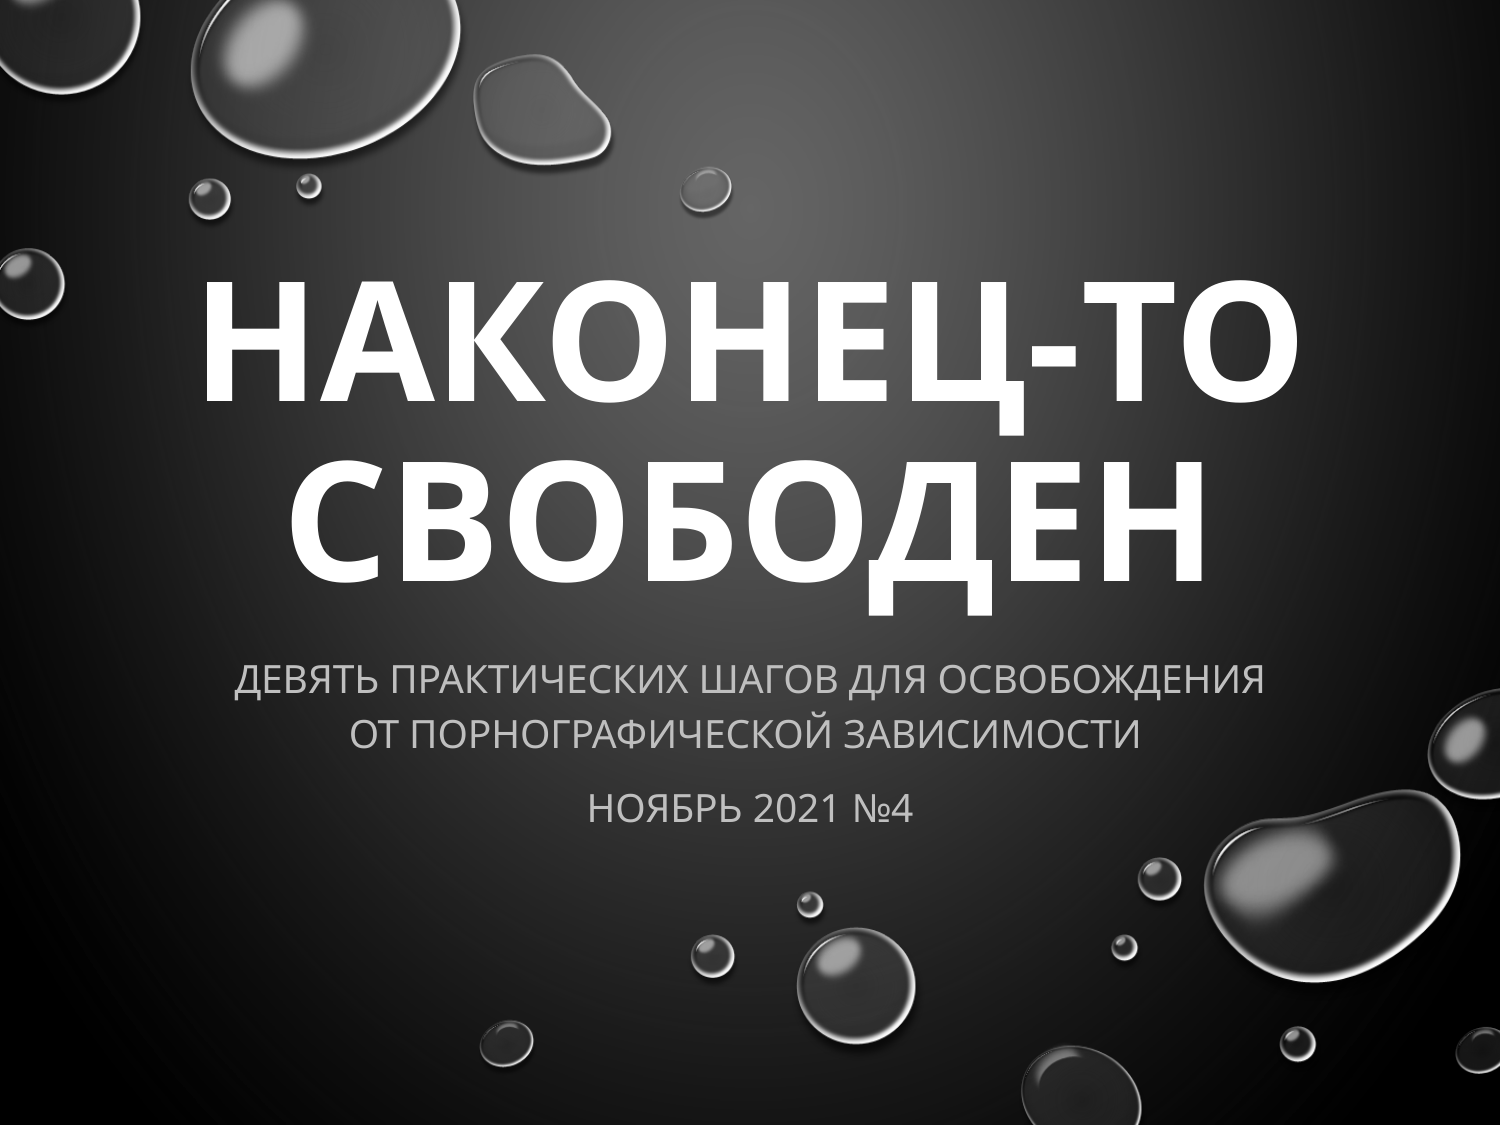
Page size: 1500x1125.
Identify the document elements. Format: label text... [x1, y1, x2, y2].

title Наконец-то свободен [153, 213, 1347, 625]
subtitle Девять практических шагов для освобождения от порнографической зависимости ноябрь 2021 №4 [215, 637, 1285, 863]
picture [0, 0, 1500, 1125]
